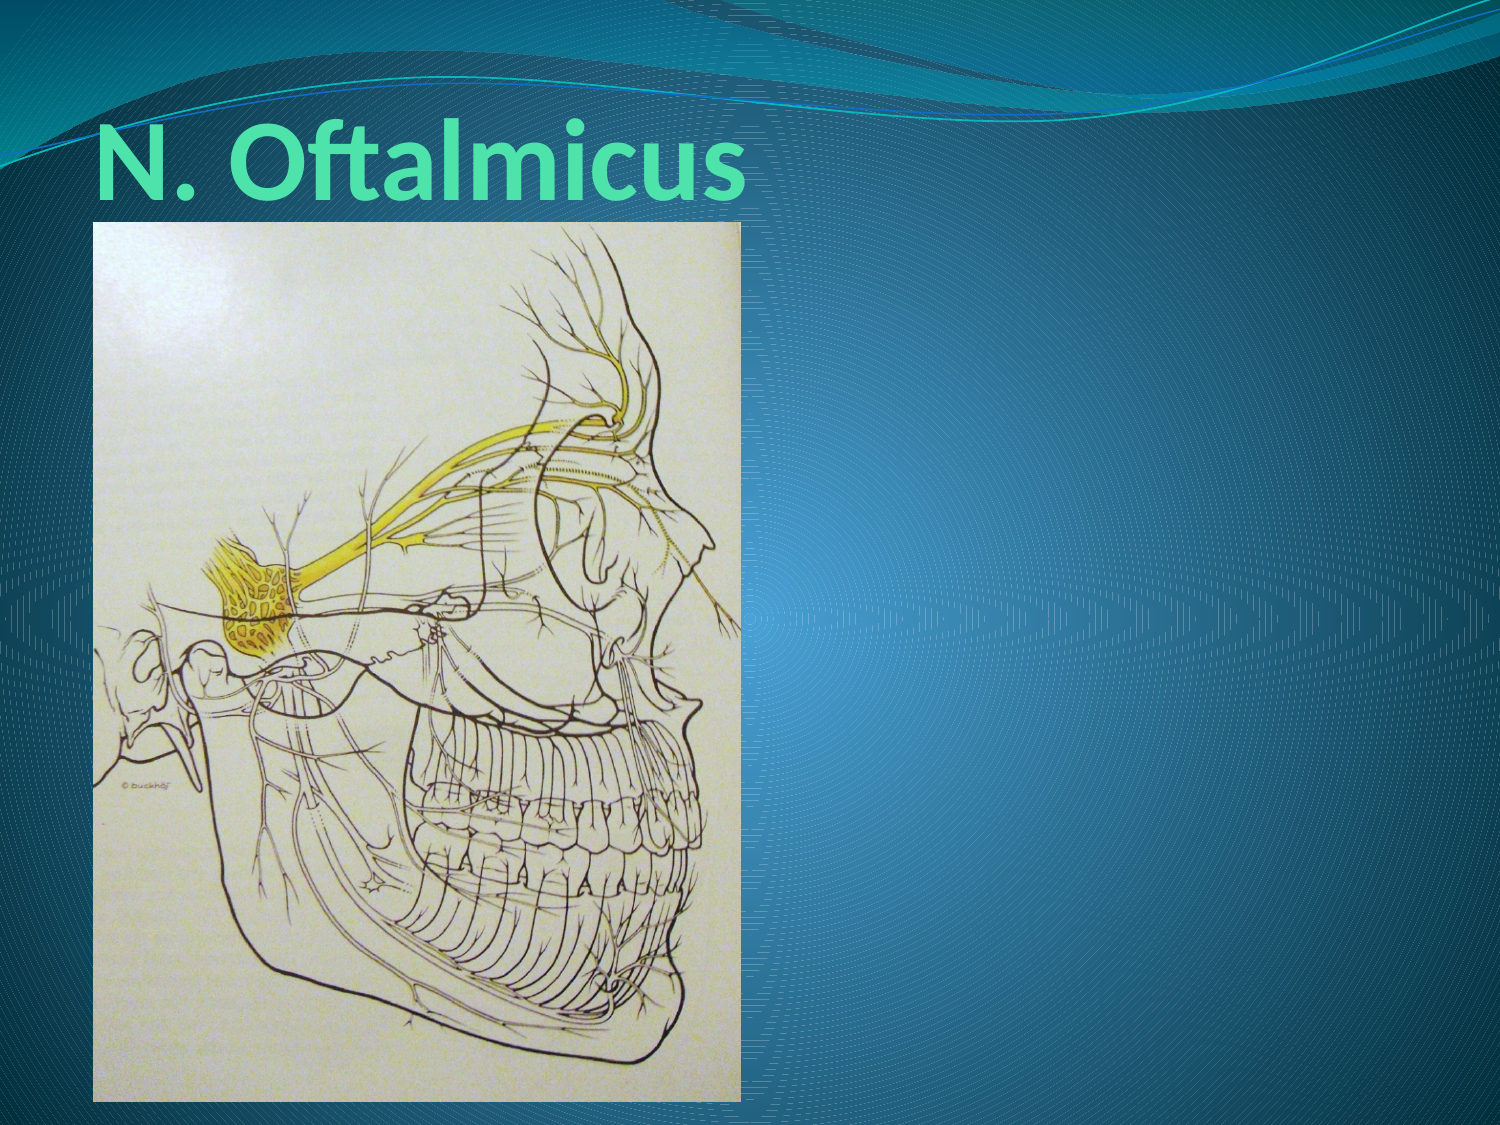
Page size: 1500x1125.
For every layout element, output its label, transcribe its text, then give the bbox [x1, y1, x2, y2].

title N. Oftalmicus [93, 0, 1323, 224]
picture [93, 222, 741, 1102]
